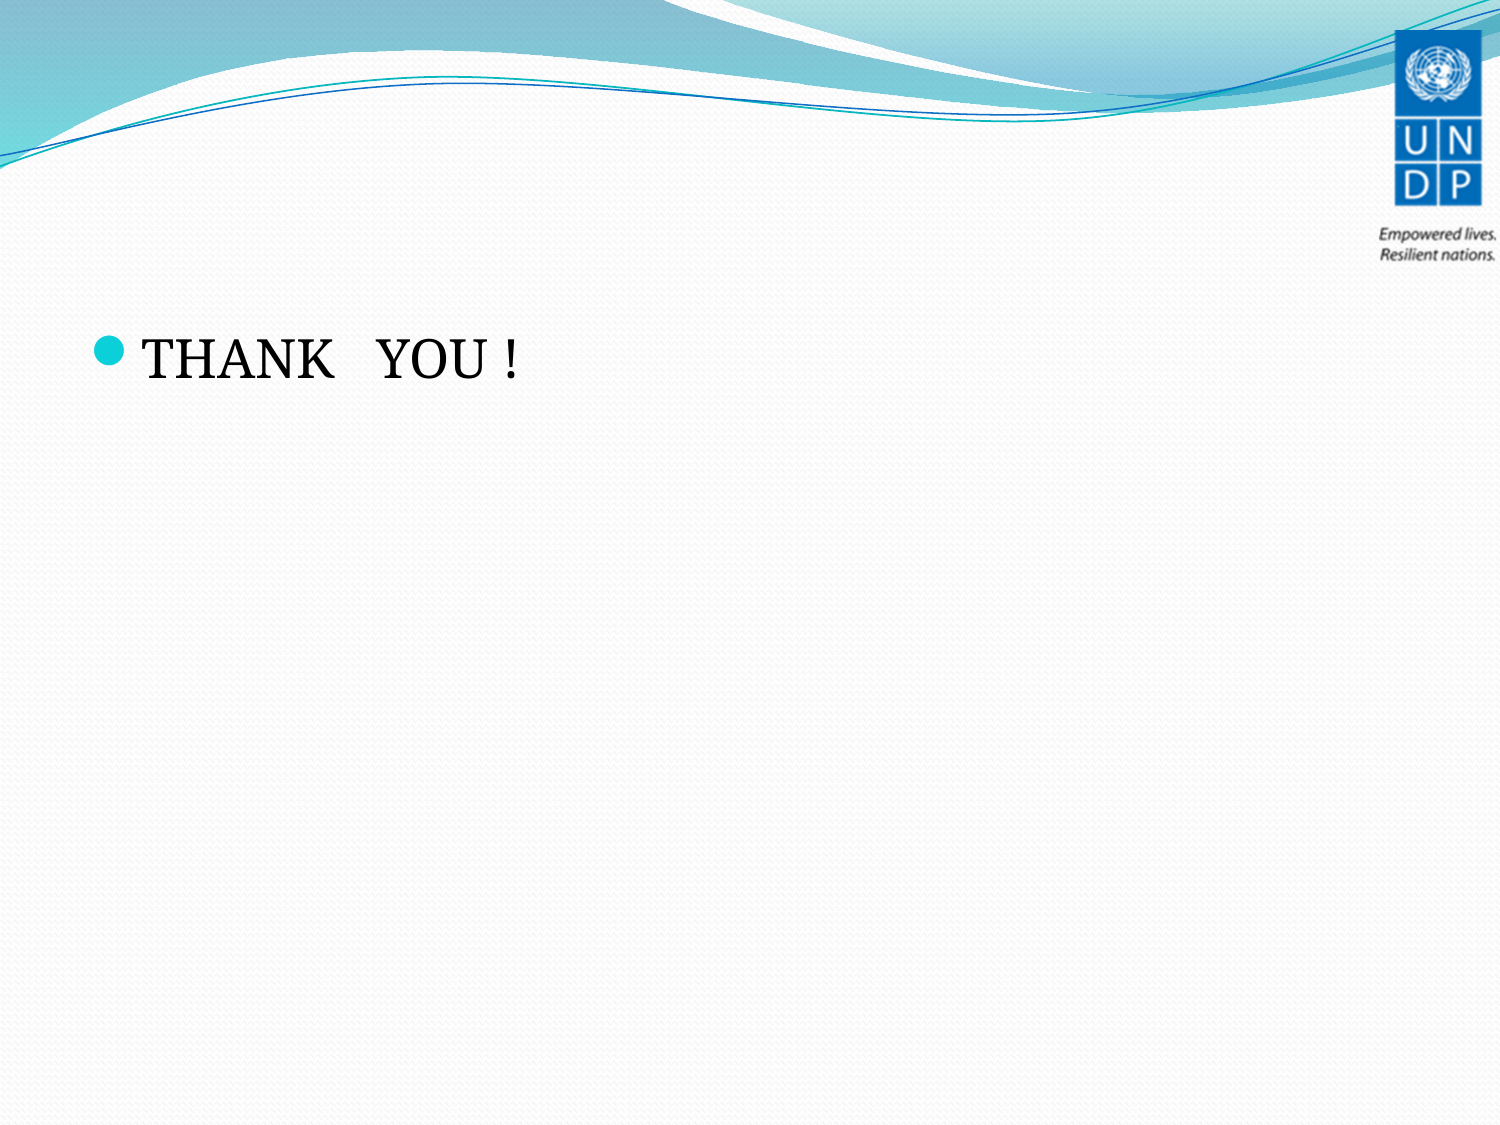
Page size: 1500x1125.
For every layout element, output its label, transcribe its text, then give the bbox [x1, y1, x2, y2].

list THANK YOU ! [75, 317, 1425, 1038]
picture [1379, 30, 1499, 287]
